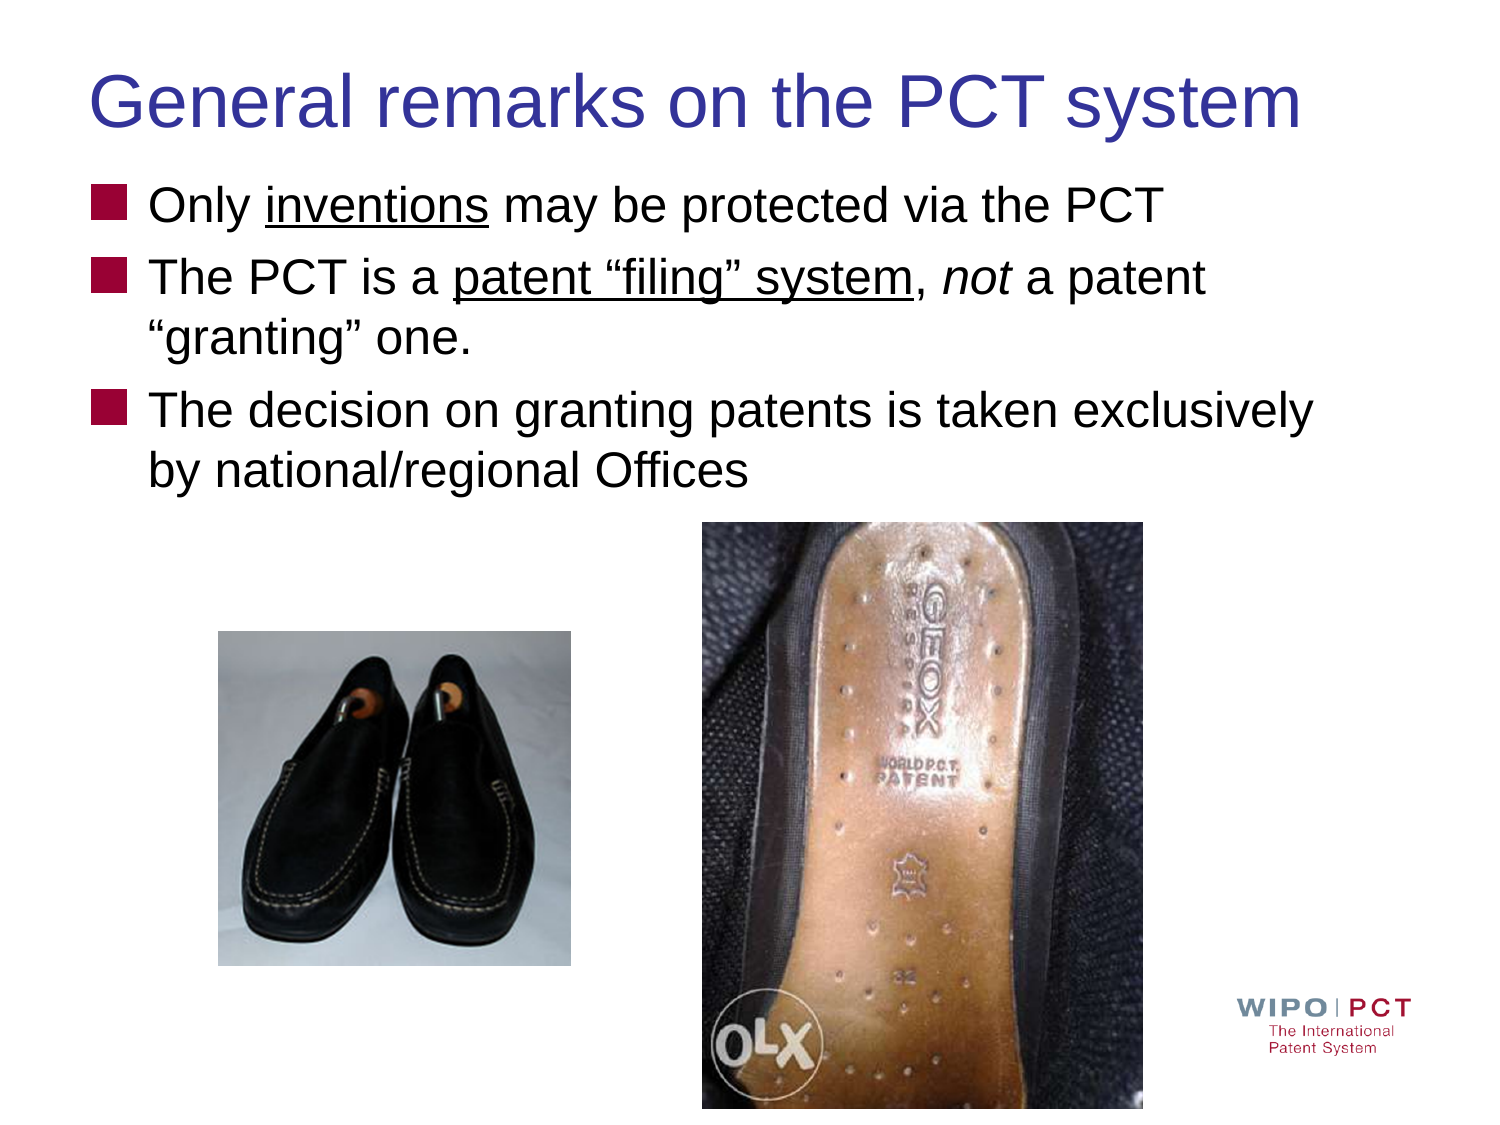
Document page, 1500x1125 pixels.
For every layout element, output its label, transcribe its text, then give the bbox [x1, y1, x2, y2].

list Only inventions may be protected via the PCT The PCT is a patent “filing” system, not a patent “granting” one. The decision on granting patents is taken exclusively by national/regional Offices [76, 164, 1427, 500]
picture [0, 0, 1500, 1125]
title General remarks on the PCT system [73, 27, 1424, 168]
